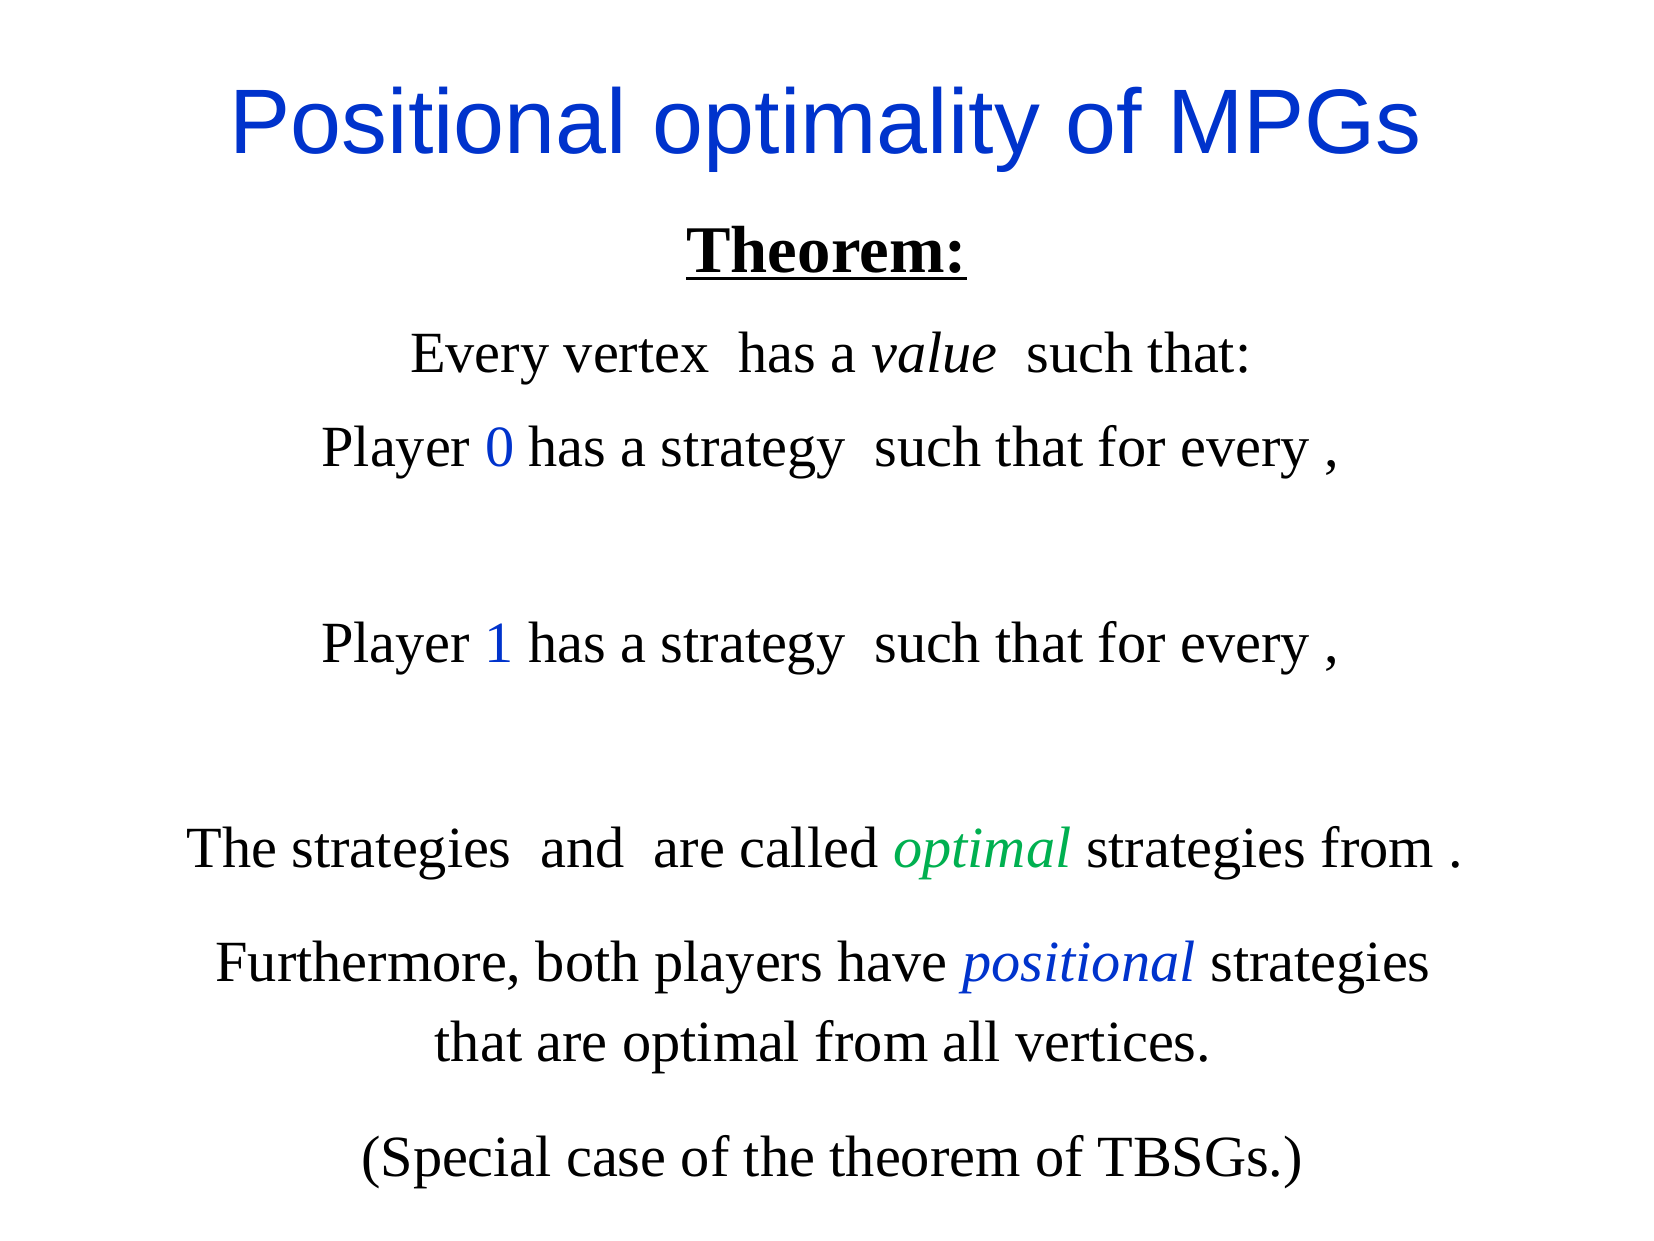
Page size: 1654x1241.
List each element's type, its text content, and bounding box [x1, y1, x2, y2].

title Positional optimality of MPGs [0, 51, 1654, 187]
text_box (Special case of the theorem of TBSGs.) [5, 1100, 1654, 1196]
text_box Theorem: [0, 187, 1654, 294]
text_box Furthermore, both players have positional strategies that are optimal from all vertices. [3, 906, 1654, 1081]
